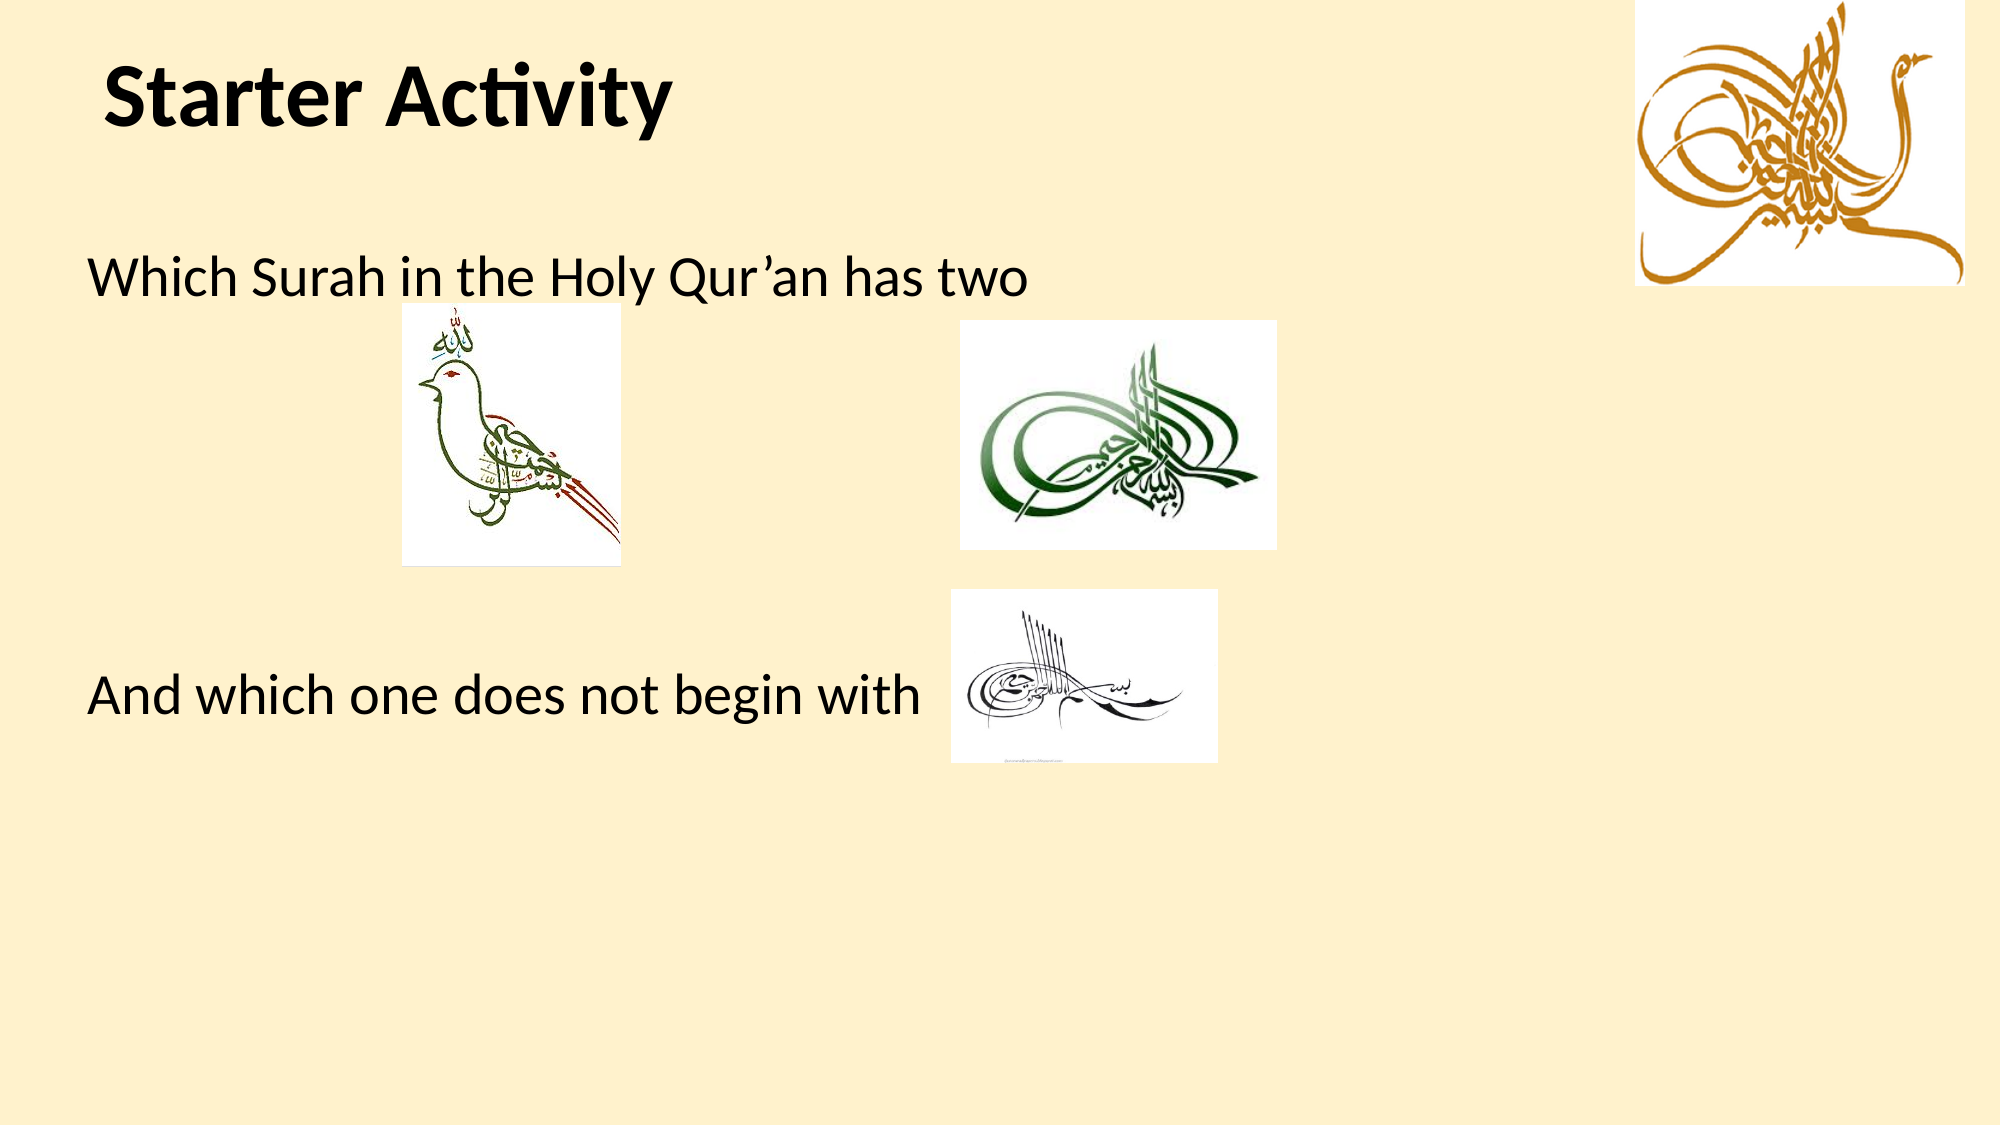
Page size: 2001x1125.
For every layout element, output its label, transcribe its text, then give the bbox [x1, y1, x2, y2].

picture [951, 589, 1218, 763]
picture [960, 320, 1277, 550]
list Which Surah in the Holy Qur’an has two And which one does not begin with [72, 147, 1863, 1014]
picture [1635, 0, 1965, 286]
picture [402, 303, 621, 567]
title Starter Activity [88, 31, 1635, 147]
